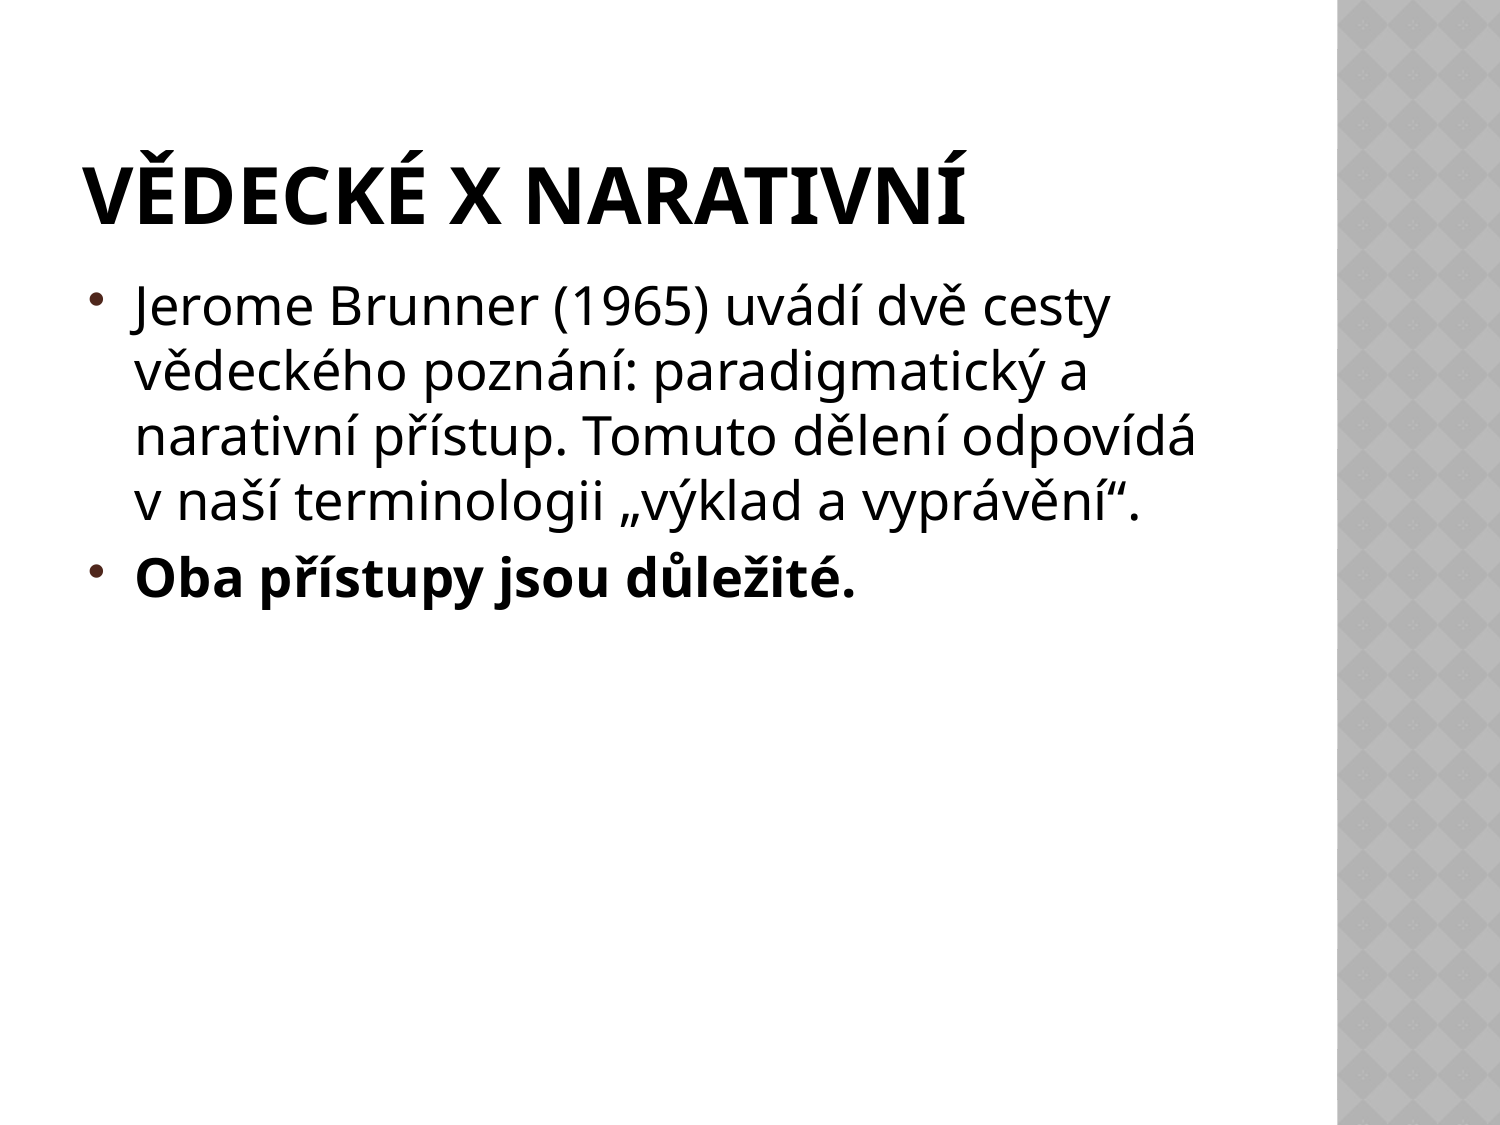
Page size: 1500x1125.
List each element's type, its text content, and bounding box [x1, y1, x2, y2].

list Jerome Brunner (1965) uvádí dvě cesty vědeckého poznání: paradigmatický a narativní přístup. Tomuto dělení odpovídá v naší terminologii „výklad a vyprávění“. Oba přístupy jsou důležité. [75, 264, 1263, 1059]
title Vědecké x narativní [75, 52, 1263, 240]
